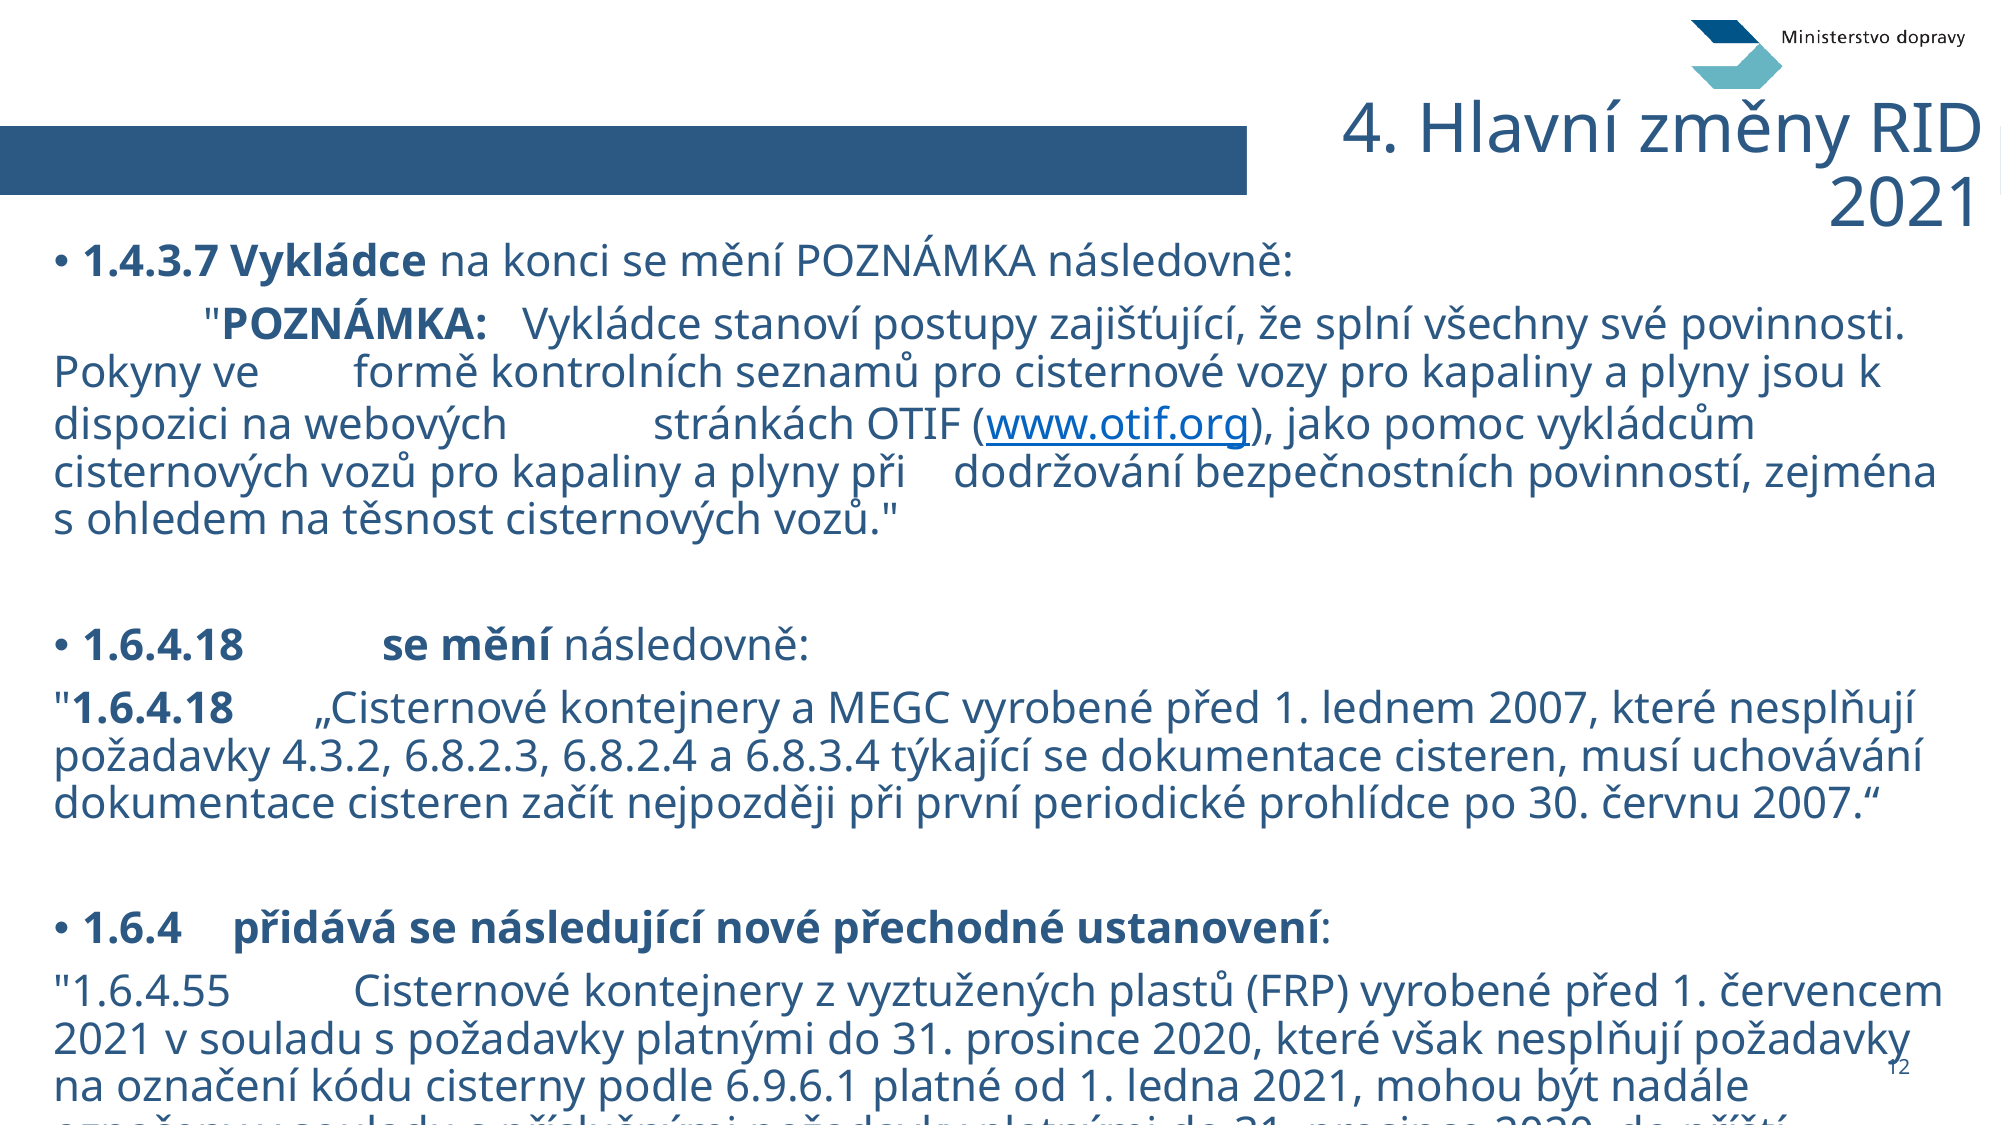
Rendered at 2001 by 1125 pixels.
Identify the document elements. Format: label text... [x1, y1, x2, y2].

slide_number 12 [1871, 1045, 1964, 1106]
list 1.4.3.7 Vykládce na konci se mění POZNÁMKA následovně: "POZNÁMKA: Vykládce stanoví postupy zajišťující, že splní všechny své povinnosti. Pokyny ve formě kontrolních seznamů pro cisternové vozy pro kapaliny a plyny jsou k dispozici na webových stránkách OTIF (www.otif.org), jako pomoc vykládcům cisternových vozů pro kapaliny a plyny při dodržování bezpečnostních povinností, zejména s ohledem na těsnost cisternových vozů." 1.6.4.18 se mění následovně: "1.6.4.18 „Cisternové kontejnery a MEGC vyrobené před 1. lednem 2007, které nesplňují požadavky 4.3.2, 6.8.2.3, 6.8.2.4 a 6.8.3.4 týkající se dokumentace cisteren, musí uchovávání dokumentace cisteren začít nejpozději při první periodické prohlídce po 30. červnu 2007.“ 1.6.4 přidává se následující nové přechodné ustanovení: "1.6.4.55 Cisternové kontejnery z vyztužených plastů (FRP) vyrobené před 1. červencem 2021 v souladu s požadavky platnými do 31. prosince 2020, které však nesplňují požadavky na označení kódu cisterny podle 6.9.6.1 platné od 1. ledna 2021, mohou být nadále označeny v souladu s příslušnými požadavky platnými do 31. prosince 2020, do příští periodické prohlídky po 1. červenci 2021." [39, 231, 1965, 1106]
picture [1691, 20, 1965, 89]
title 4. Hlavní změny RID 2021 [1246, 122, 2000, 213]
